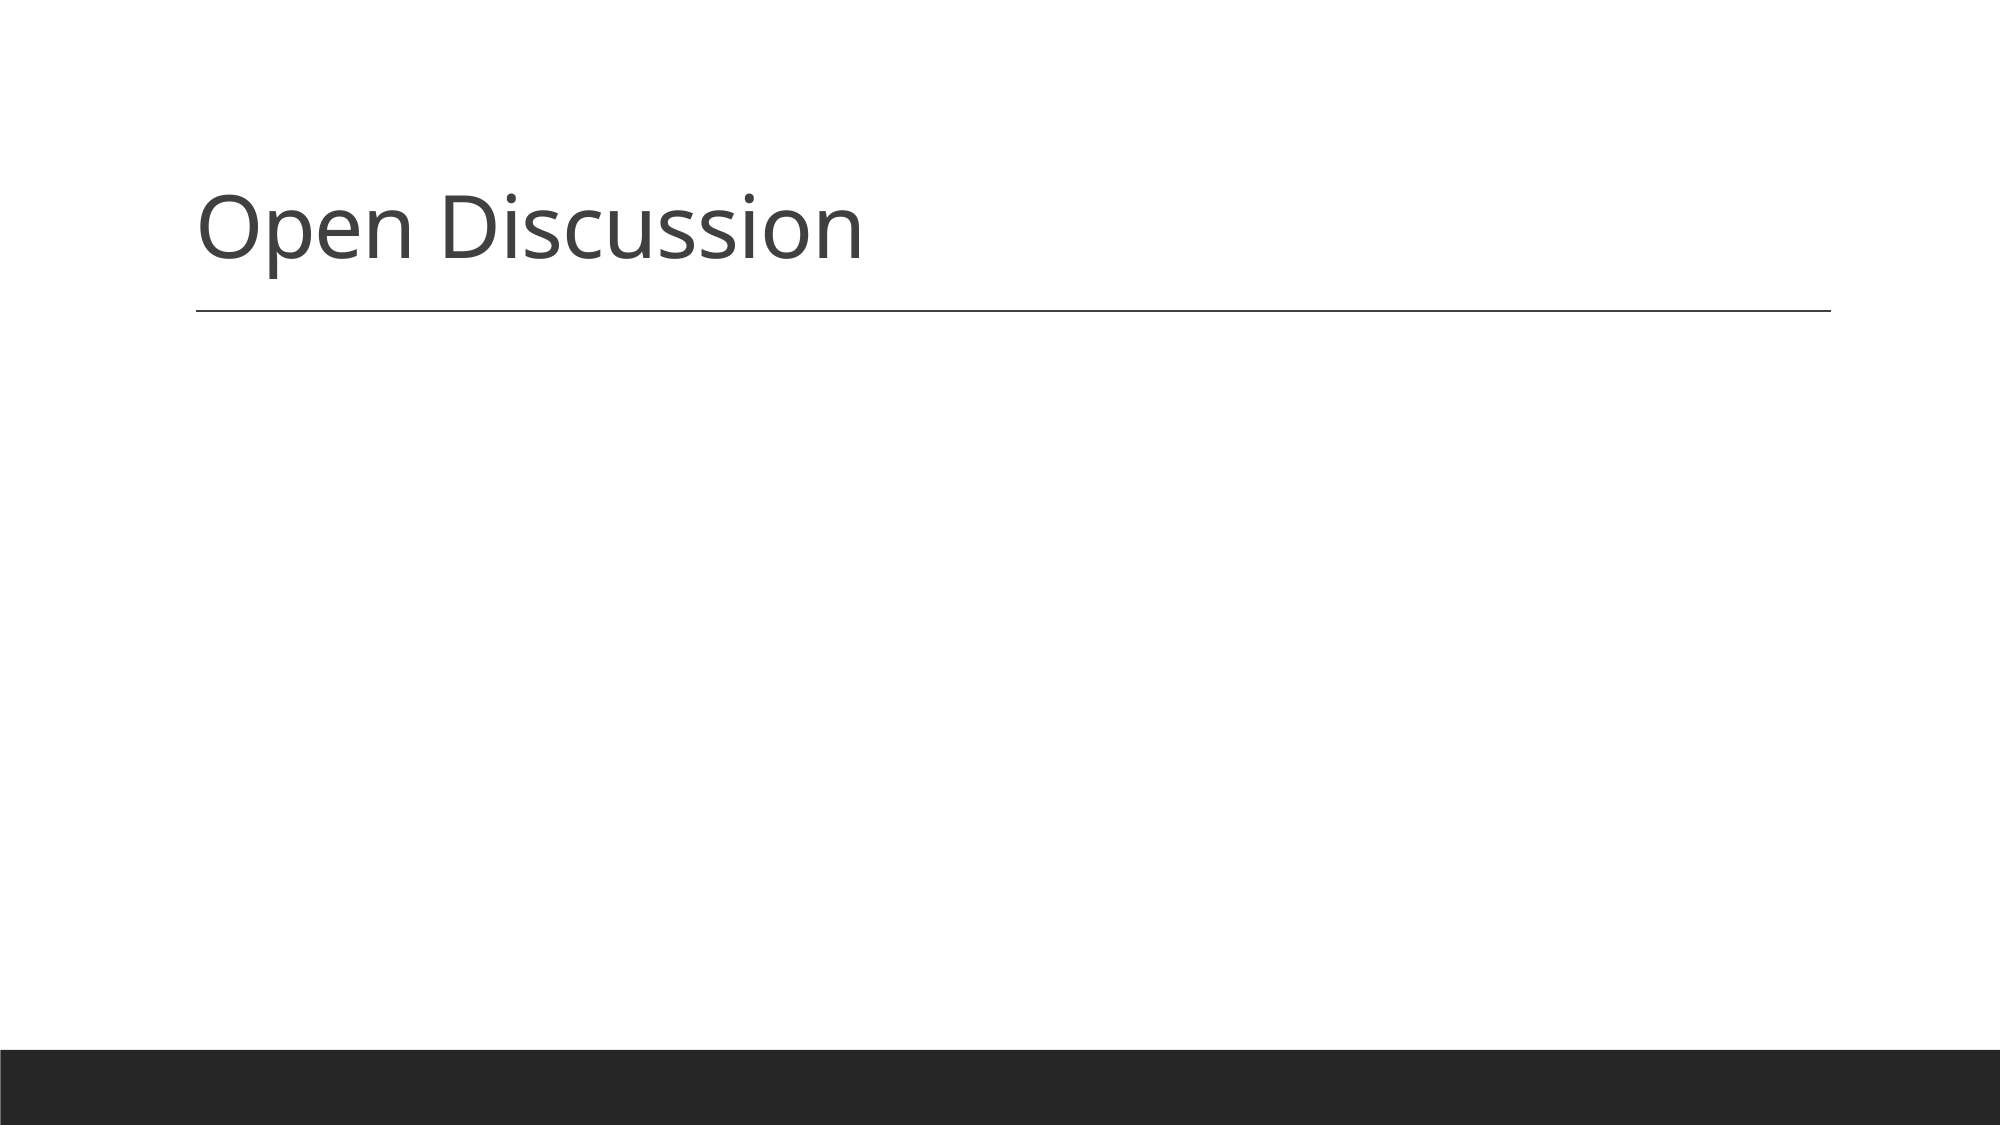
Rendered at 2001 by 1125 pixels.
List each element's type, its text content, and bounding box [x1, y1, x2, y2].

title Open Discussion [180, 47, 1830, 285]
